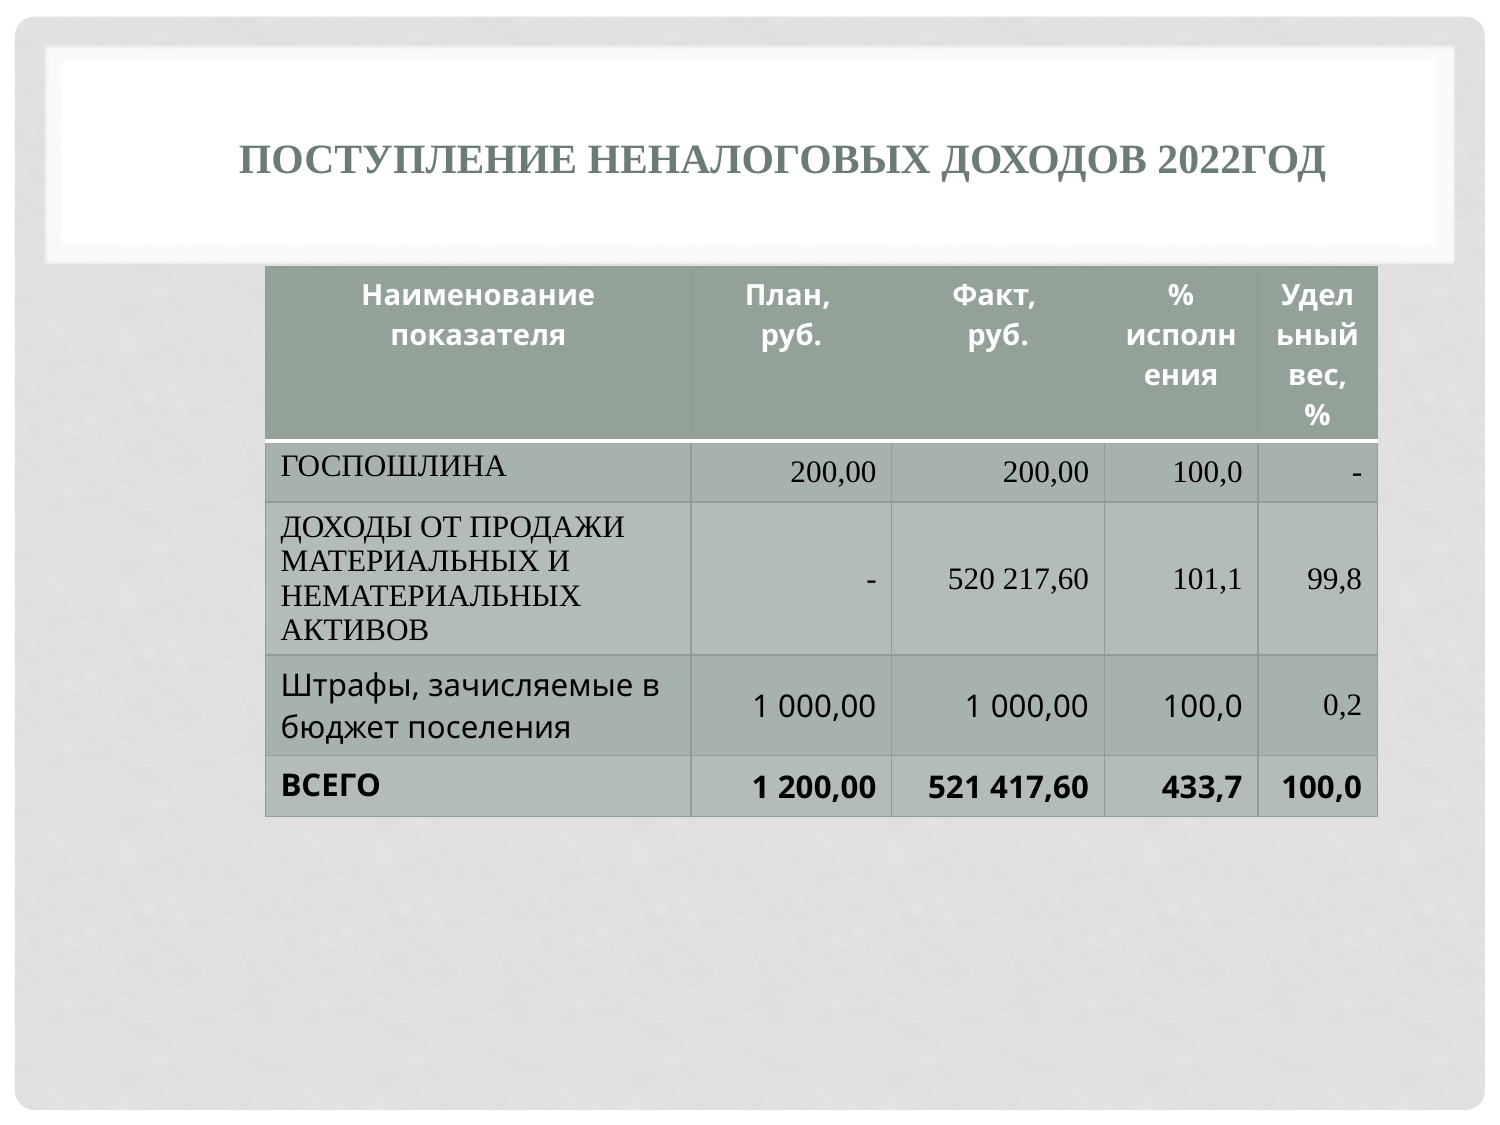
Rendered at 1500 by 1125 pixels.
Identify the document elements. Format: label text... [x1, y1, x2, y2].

table_cell 100,0 [1105, 656, 1257, 755]
table_cell 99,8 [1259, 503, 1377, 654]
table_cell 101,1 [1105, 503, 1257, 654]
table_cell ВСЕГО [266, 756, 690, 816]
table_cell 1 200,00 [692, 756, 891, 816]
table_cell ДОХОДЫ ОТ ПРОДАЖИ МАТЕРИАЛЬНЫХ И НЕМАТЕРИАЛЬНЫХ АКТИВОВ [266, 503, 690, 654]
table_header % исполнения [1105, 268, 1257, 439]
table_cell - [1259, 443, 1377, 501]
table_header Удельный вес, % [1259, 268, 1377, 439]
table_cell 1 000,00 [692, 656, 891, 755]
table_cell 200,00 [892, 443, 1104, 501]
table_cell 100,0 [1259, 756, 1377, 816]
table_cell 0,2 [1259, 656, 1377, 755]
table_header Факт, руб. [892, 268, 1104, 439]
table_cell 433,7 [1105, 756, 1257, 816]
table_cell 521 417,60 [892, 756, 1104, 816]
table_header Наименование показателя [266, 268, 690, 439]
table_cell 520 217,60 [892, 503, 1104, 654]
table_cell - [692, 503, 891, 654]
table_cell ГОСПОШЛИНА [266, 443, 690, 501]
table_cell Штрафы, зачисляемые в бюджет поселения [266, 656, 690, 755]
table_header План, руб. [692, 268, 891, 439]
table_cell 100,0 [1105, 443, 1257, 501]
title Поступление неналоговых доходов 2022год [206, 101, 1359, 213]
table_cell 200,00 [692, 443, 891, 501]
table_cell 1 000,00 [892, 656, 1104, 755]
